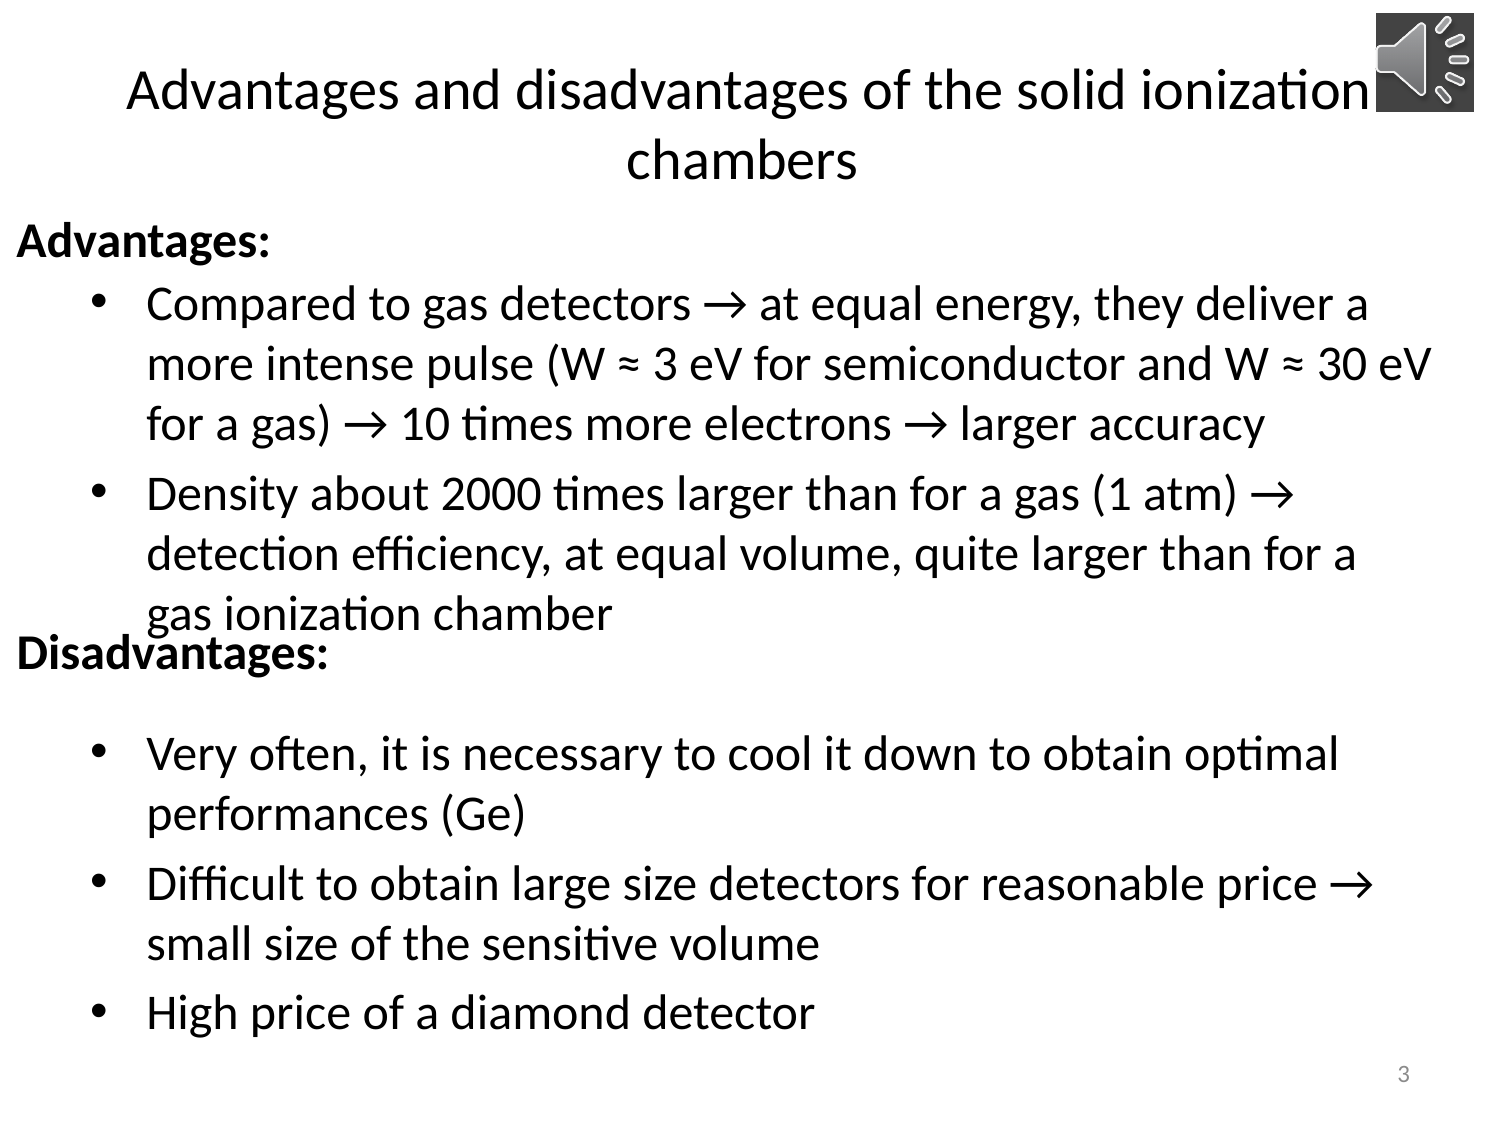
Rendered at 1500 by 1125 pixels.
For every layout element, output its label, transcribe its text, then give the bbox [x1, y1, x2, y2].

title Advantages and disadvantages of the solid ionization chambers [0, 24, 1499, 218]
text_box Disadvantages: [1, 612, 345, 688]
picture [1374, 12, 1476, 113]
slide_number 3 [1074, 1042, 1425, 1103]
list Compared to gas detectors → at equal energy, they deliver a more intense pulse (W ≈ 3 eV for semiconductor and W ≈ 30 eV for a gas) → 10 times more electrons → larger accuracy Density about 2000 times larger than for a gas (1 atm) → detection efficiency, at equal volume, quite larger than for a gas ionization chamber Very often, it is necessary to cool it down to obtain optimal performances (Ge) Difficult to obtain large size detectors for reasonable price → small size of the sensitive volume High price of a diamond detector [75, 262, 1450, 1050]
text_box Advantages: [1, 199, 287, 275]
